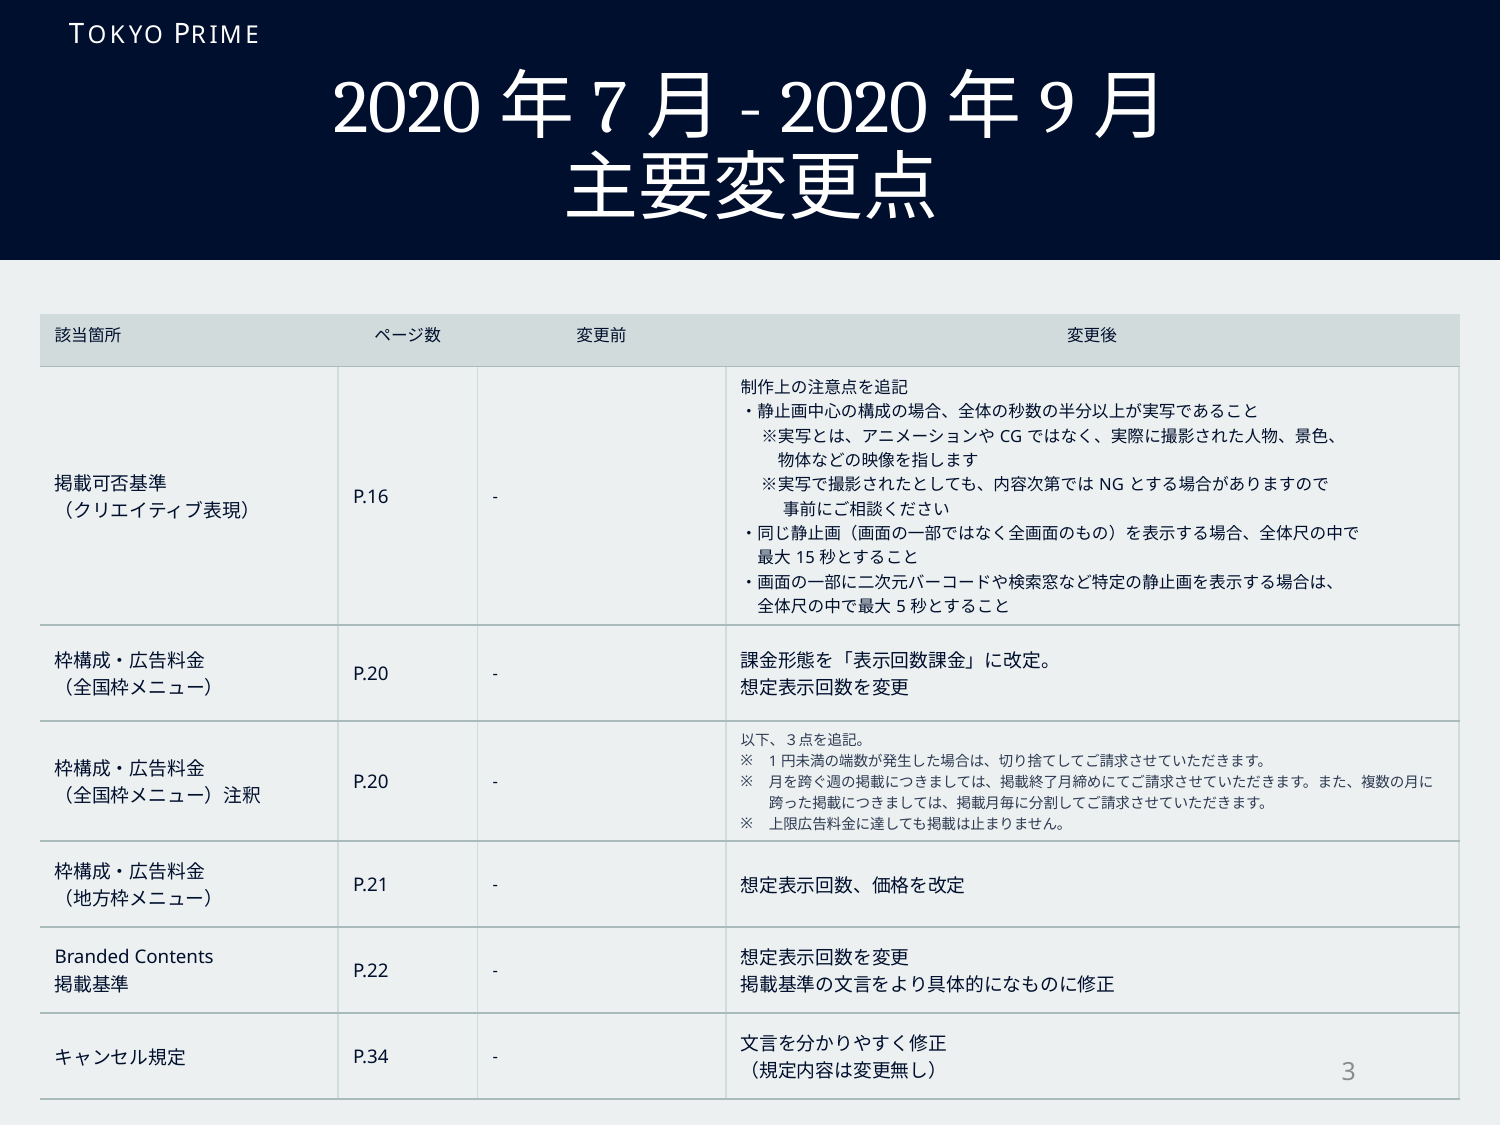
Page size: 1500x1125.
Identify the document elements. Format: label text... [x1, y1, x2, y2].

table_header 該当箇所 [40, 314, 337, 366]
table_cell - [478, 928, 725, 1012]
table_cell - [478, 1014, 725, 1098]
table_cell 課金形態を「表示回数課金」に改定。 想定表示回数を変更 [727, 626, 1458, 720]
table_header 変更後 [727, 314, 1458, 366]
table_cell - [478, 367, 725, 624]
table_cell - [478, 722, 725, 840]
table_cell 掲載可否基準 （クリエイティブ表現） [40, 367, 337, 624]
table_cell P.20 [339, 626, 477, 720]
table_cell Branded Contents 掲載基準 [40, 928, 337, 1012]
table_cell 枠構成・広告料金 （全国枠メニュー） [40, 626, 337, 720]
table_cell - [478, 842, 725, 926]
table_cell 想定表示回数を変更 掲載基準の文言をより具体的になものに修正 [727, 928, 1458, 1012]
table_cell P.34 [339, 1014, 477, 1098]
table_cell 制作上の注意点を追記 ・静止画中心の構成の場合、全体の秒数の半分以上が実写であること ※実写とは、アニメーションやCGではなく、実際に撮影された人物、景色、 物体などの映像を指します ※実写で撮影されたとしても、内容次第ではNGとする場合がありますので 事前にご相談ください ・同じ静止画（画面の一部ではなく全画面のもの）を表示する場合、全体尺の中で 最大15秒とすること ・画面の一部に二次元バーコードや検索窓など特定の静止画を表示する場合は、 全体尺の中で最大5秒とすること [727, 367, 1458, 624]
table_cell 想定表示回数、価格を改定 [727, 842, 1458, 926]
table_cell 枠構成・広告料金 （全国枠メニュー）注釈 [40, 722, 337, 840]
table_cell - [478, 626, 725, 720]
table_cell 以下、３点を追記。 1円未満の端数が発生した場合は、切り捨てしてご請求させていただきます。 月を跨ぐ週の掲載につきましては、掲載終了月締めにてご請求させていただきます。また、複数の月に跨った掲載につきましては、掲載月毎に分割してご請求させていただきます。 上限広告料金に達しても掲載は止まりません。 [727, 722, 1458, 840]
text_box [0, 0, 1500, 260]
table_header 変更前 [478, 314, 725, 366]
title 2020年7月- 2020年9月 主要変更点 [42, 56, 1459, 242]
table_cell P.16 [339, 367, 477, 624]
table_cell P.20 [339, 722, 477, 840]
table_cell P.21 [339, 842, 477, 926]
table_cell 枠構成・広告料金 （地方枠メニュー） [40, 842, 337, 926]
table_header ページ数 [339, 314, 477, 366]
table_cell キャンセル規定 [40, 1014, 337, 1098]
picture [50, 7, 280, 68]
table_cell P.22 [339, 928, 477, 1012]
table_cell 文言を分かりやすく修正 （規定内容は変更無し） [727, 1014, 1458, 1098]
